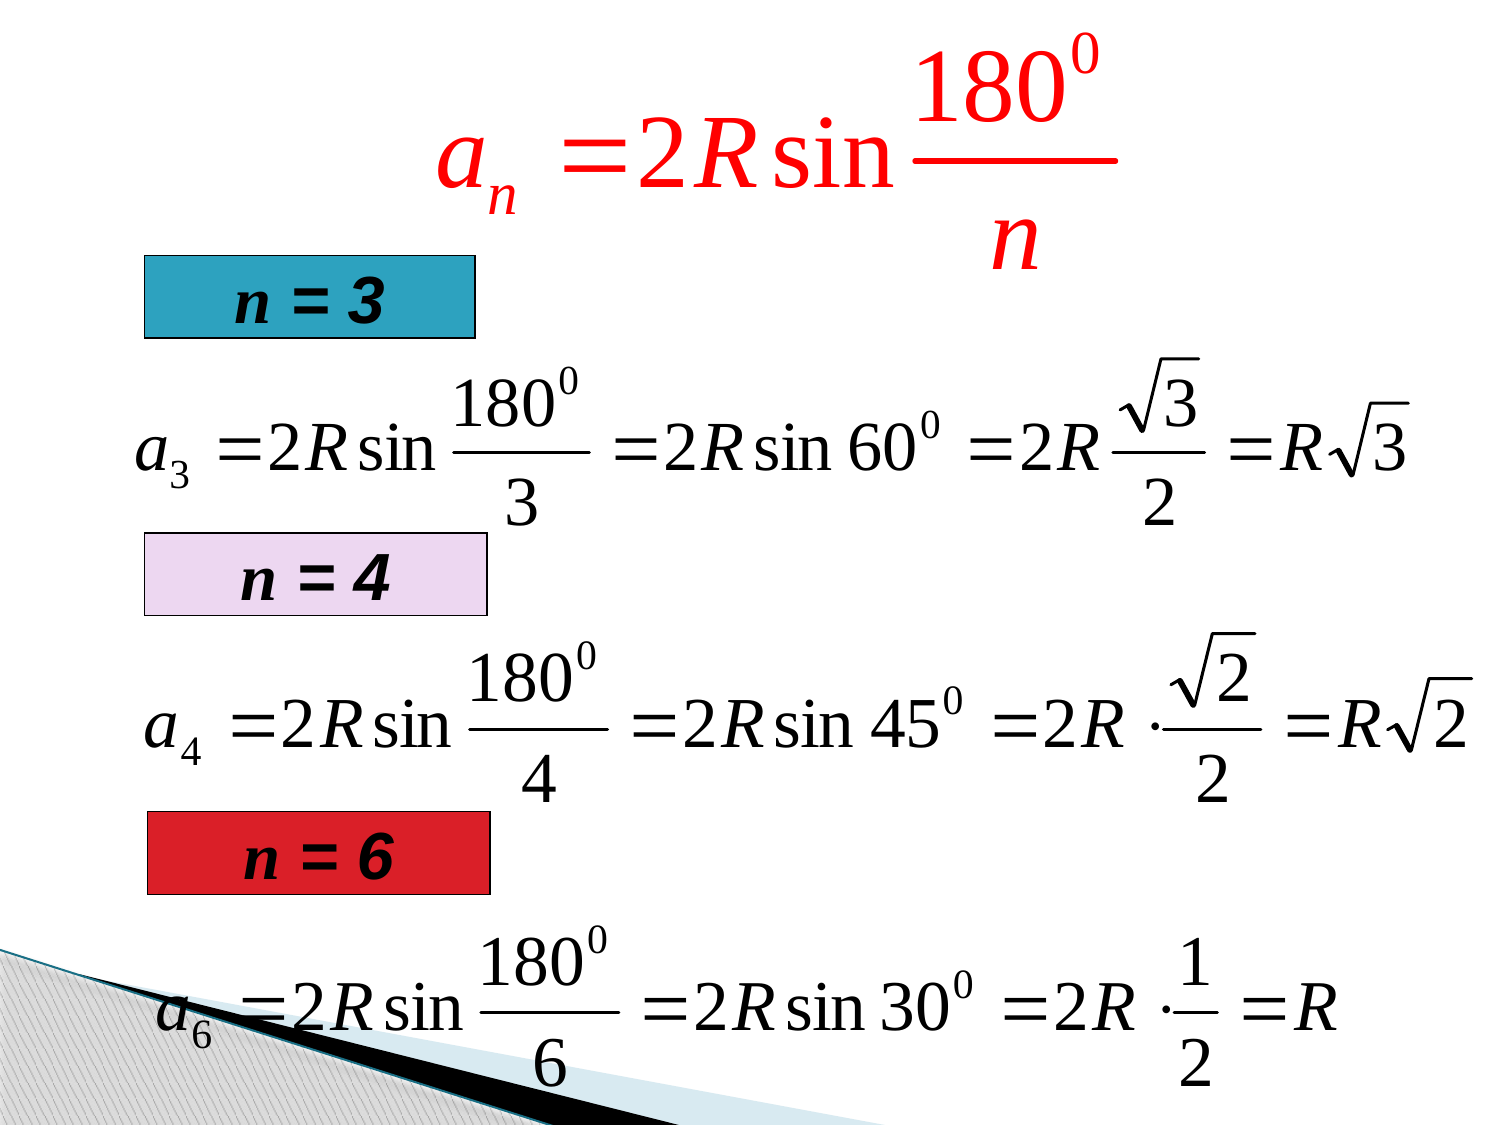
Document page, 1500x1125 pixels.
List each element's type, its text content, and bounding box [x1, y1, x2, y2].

text_box п = 3 [144, 255, 476, 339]
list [132, 615, 1486, 819]
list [123, 340, 1424, 542]
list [144, 905, 1350, 1103]
text_box п = 4 [144, 554, 487, 615]
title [418, 2, 1140, 293]
text_box п = 6 [147, 829, 491, 895]
